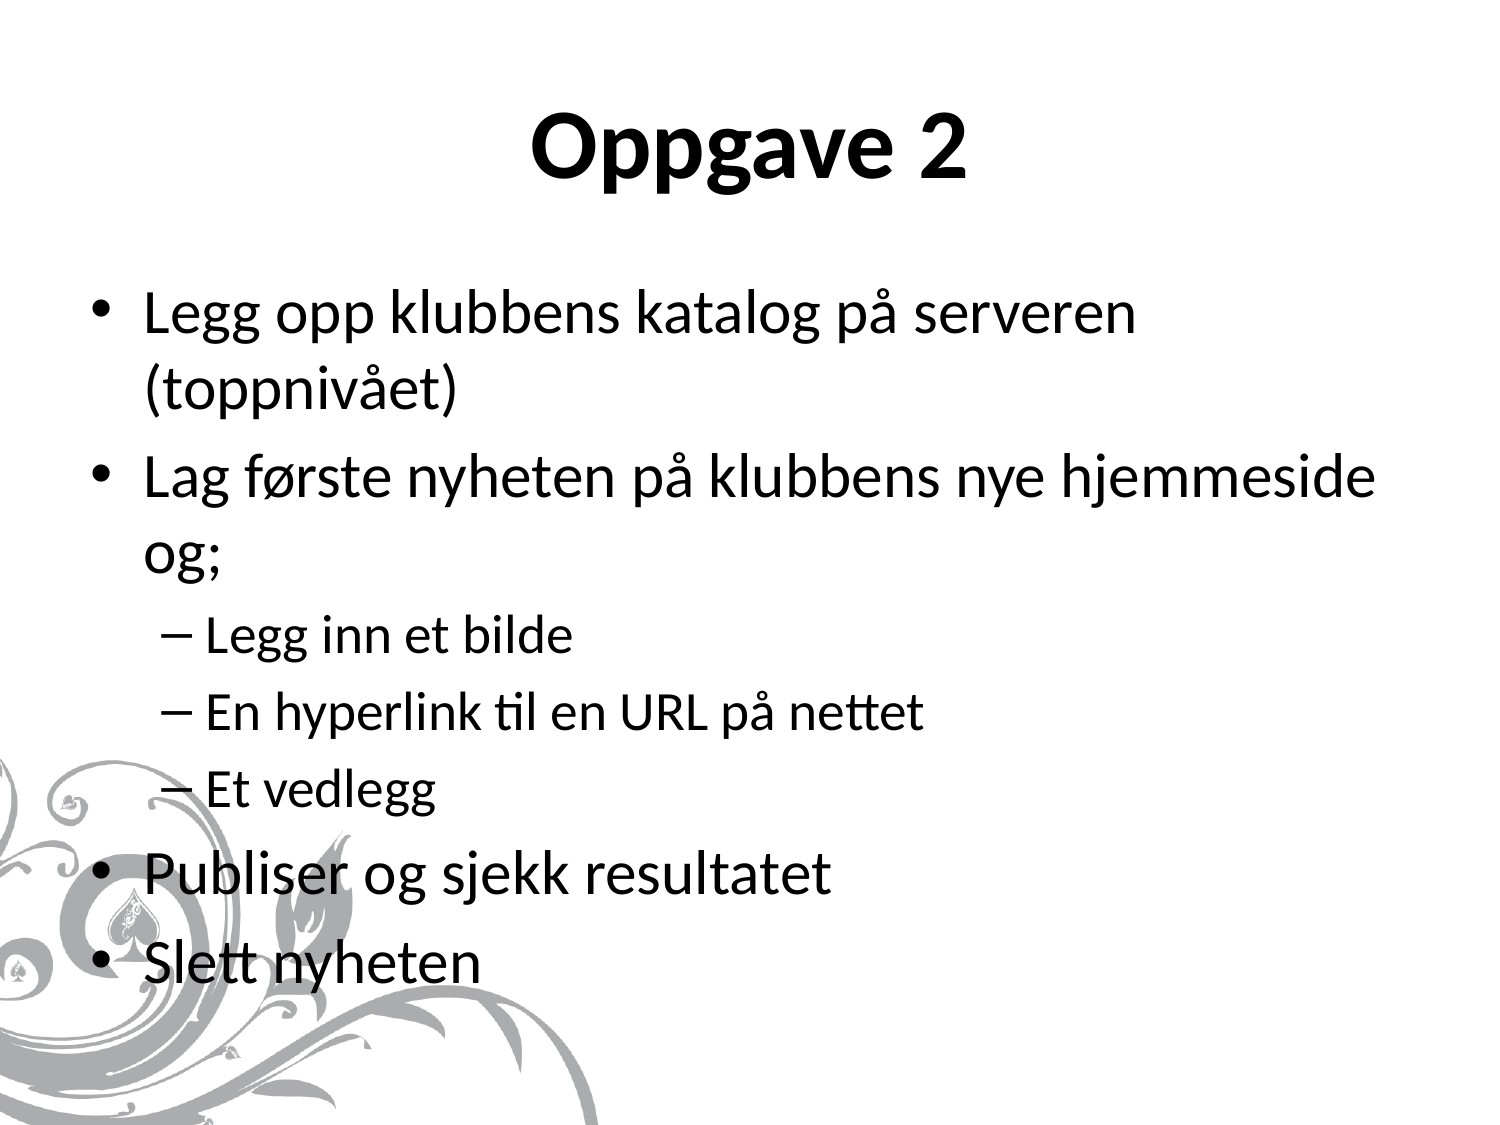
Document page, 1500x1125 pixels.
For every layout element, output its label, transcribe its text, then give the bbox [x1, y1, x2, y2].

list Legg opp klubbens katalog på serveren (toppnivået) Lag første nyheten på klubbens nye hjemmeside og; Legg inn et bilde En hyperlink til en URL på nettet Et vedlegg Publiser og sjekk resultatet Slett nyheten [75, 262, 1425, 1005]
title Oppgave 2 [75, 45, 1425, 233]
picture [0, 0, 1500, 1125]
